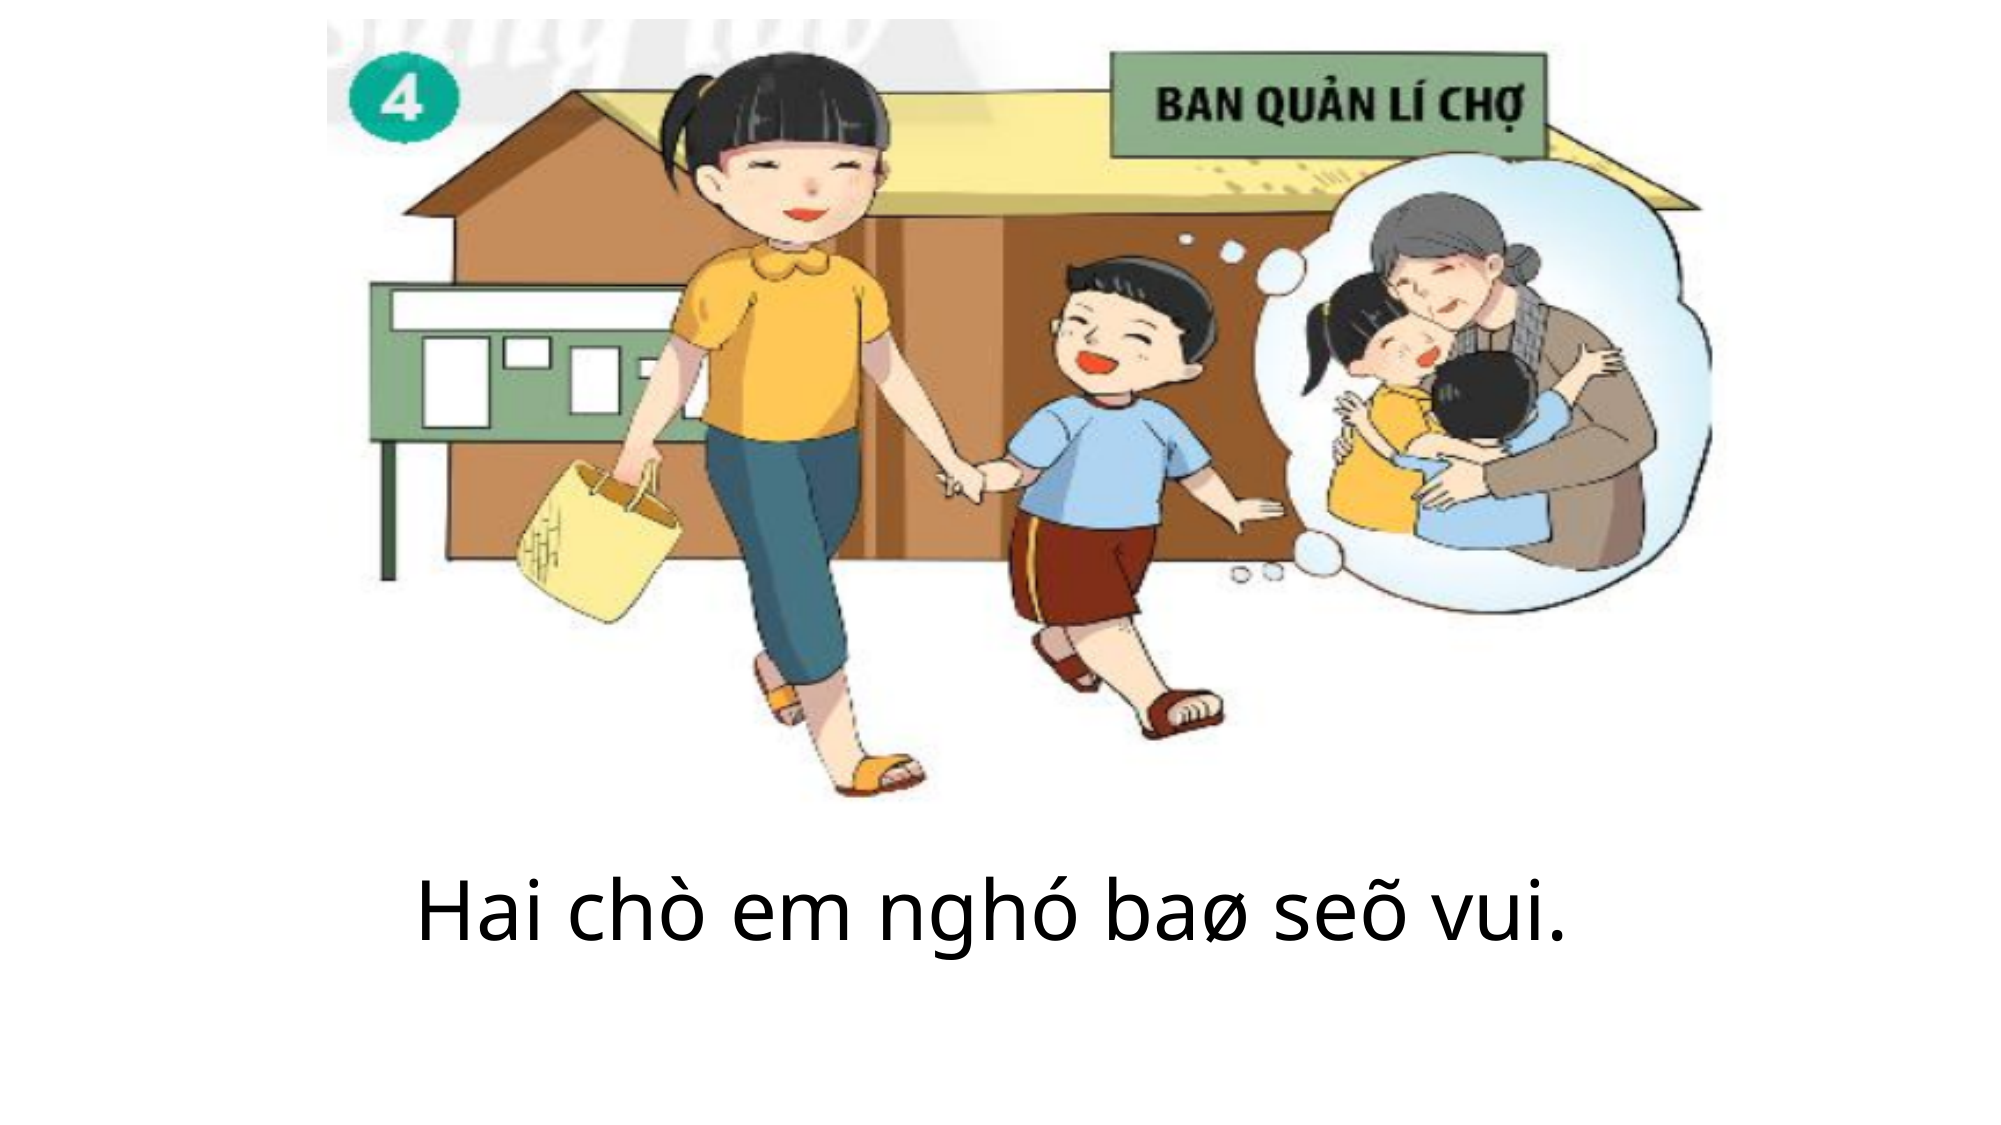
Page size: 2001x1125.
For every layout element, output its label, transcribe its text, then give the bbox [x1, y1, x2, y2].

picture [327, 19, 1773, 853]
text_box Hai chò em nghó baø seõ vui. [400, 853, 1604, 965]
